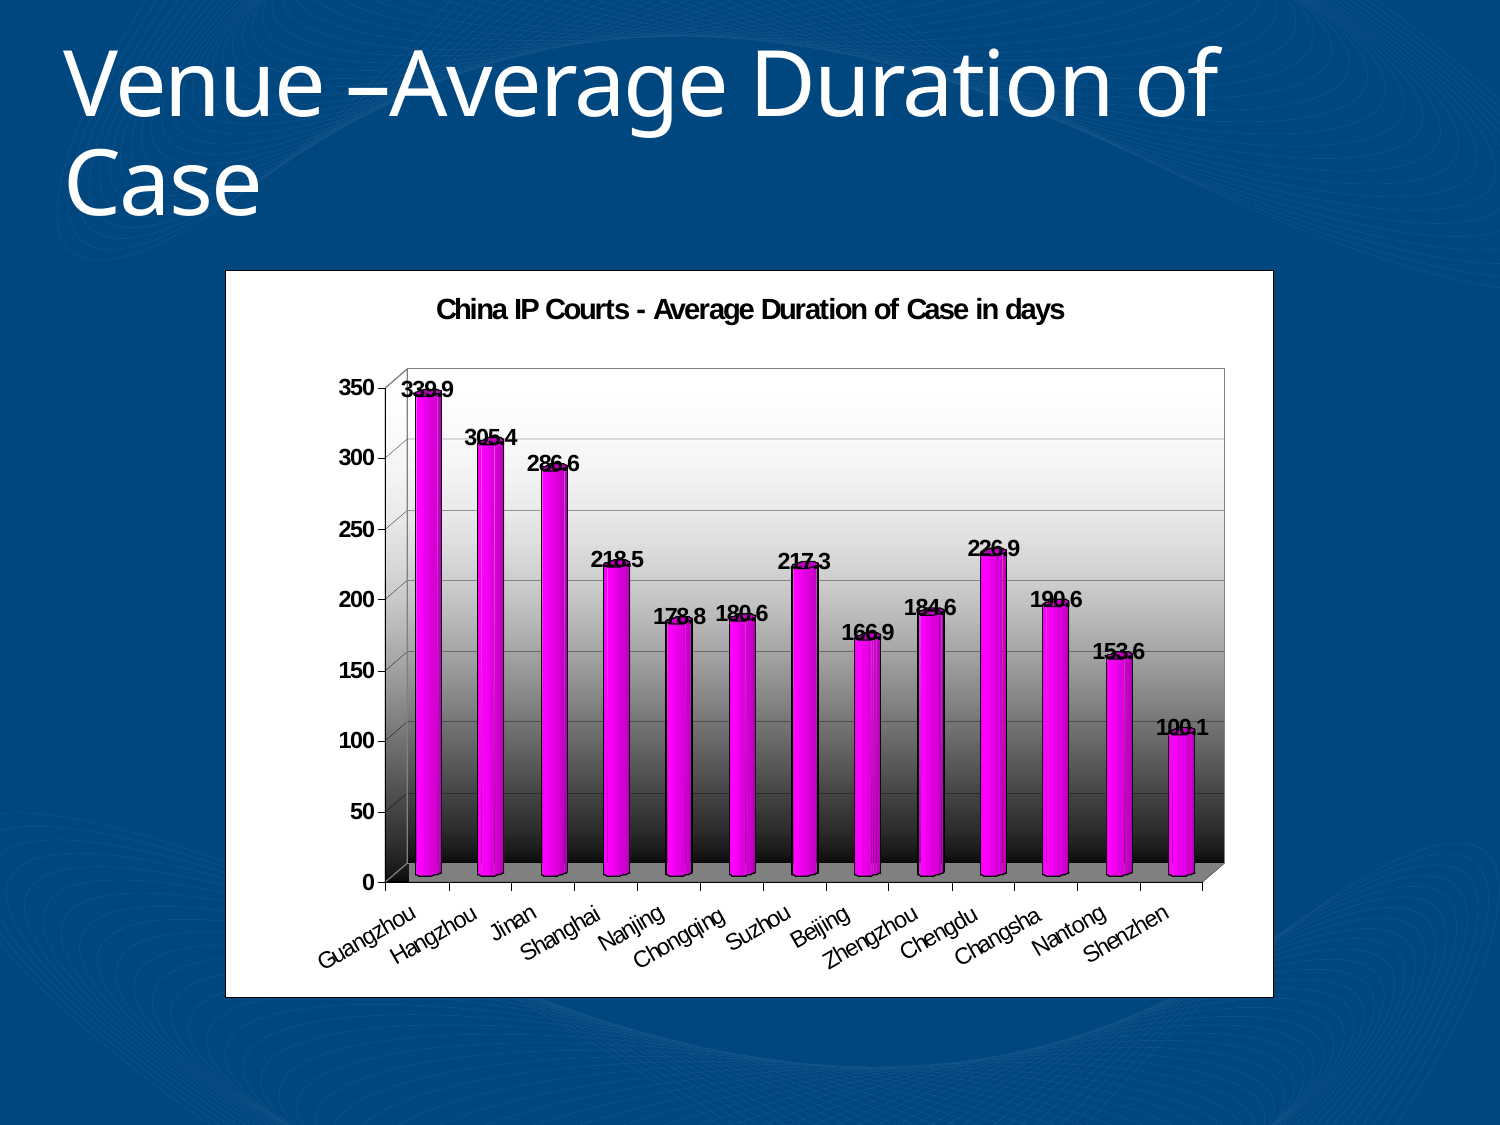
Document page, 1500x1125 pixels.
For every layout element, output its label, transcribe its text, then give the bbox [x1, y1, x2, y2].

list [218, 262, 1282, 1006]
title Venue –Average Duration of Case [63, 37, 1436, 138]
